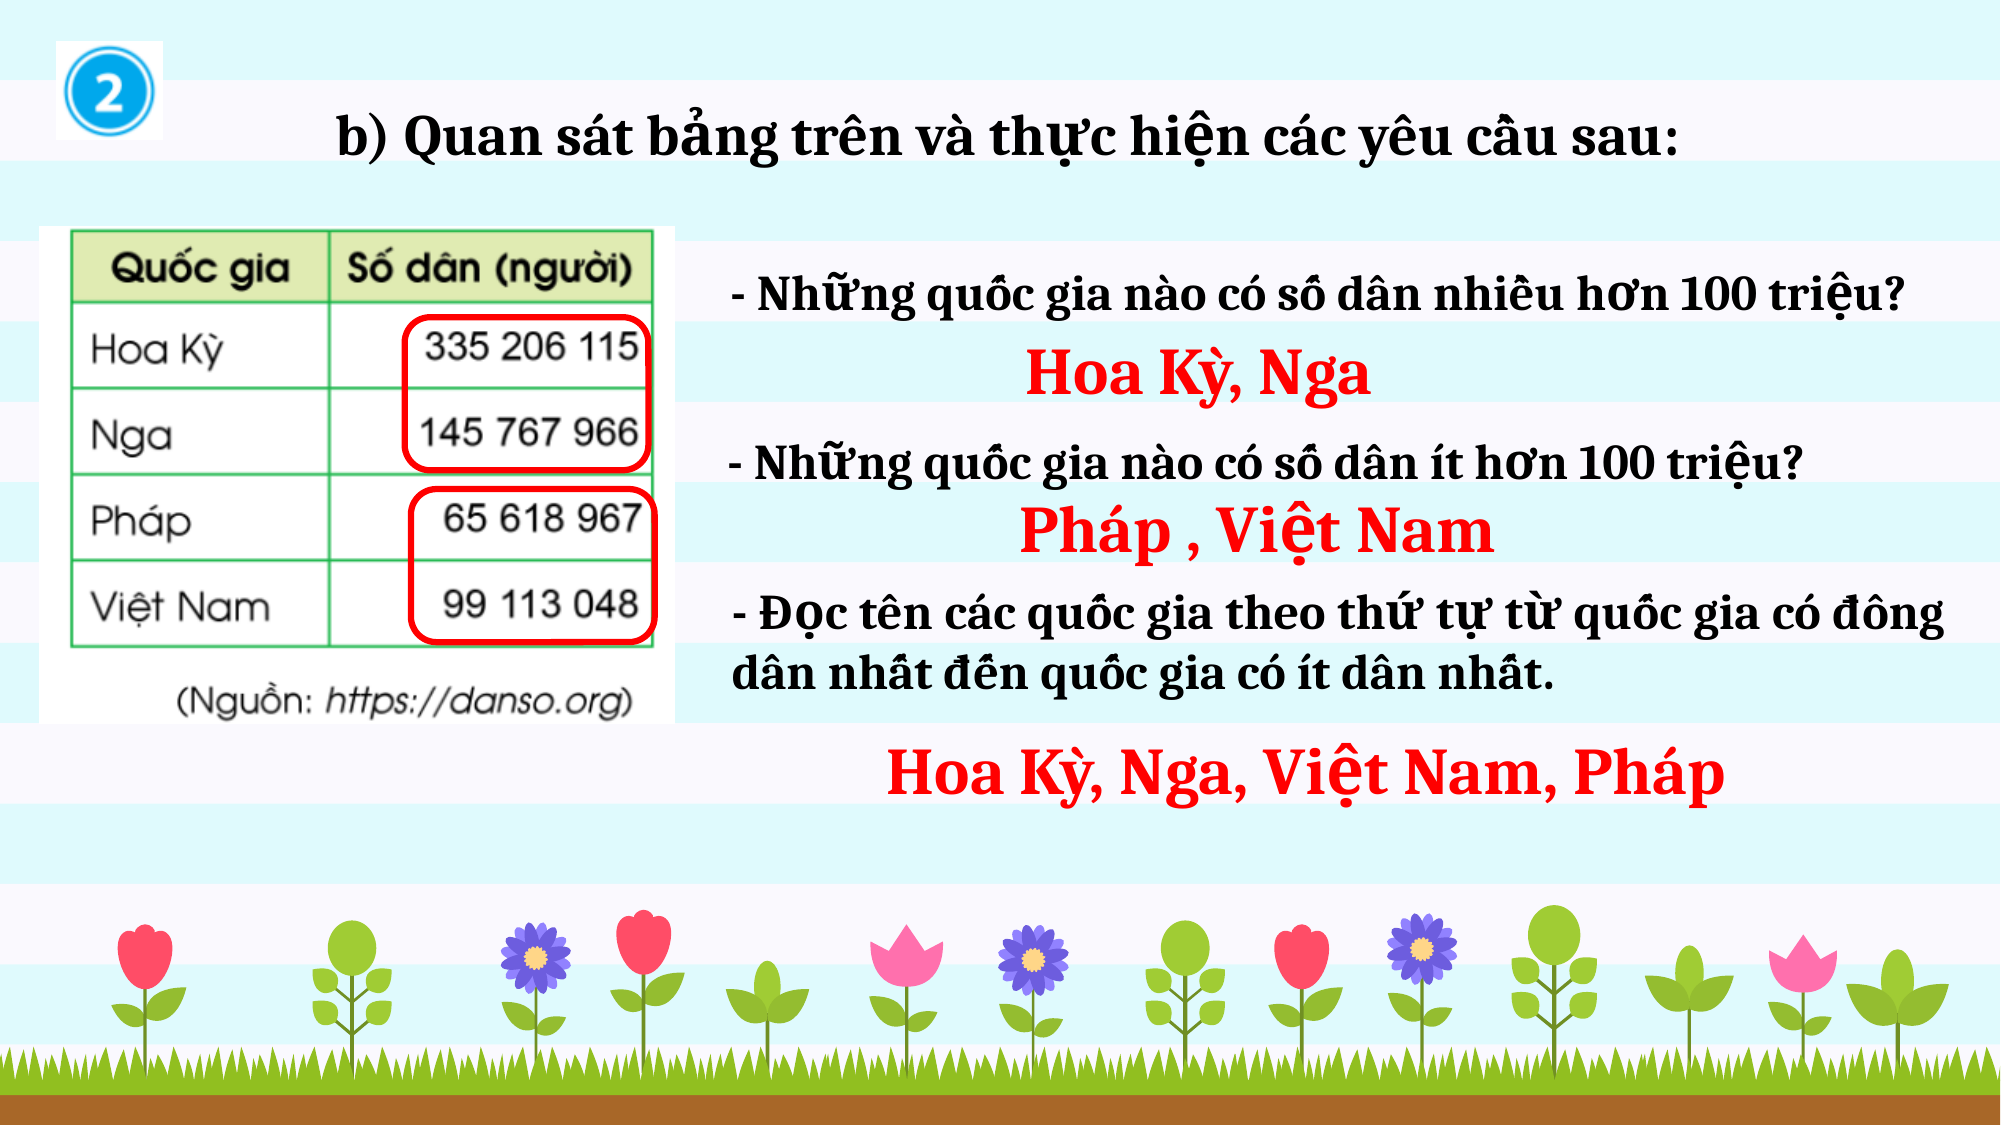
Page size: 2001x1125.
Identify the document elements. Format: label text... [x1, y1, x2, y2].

text_box - Những quốc gia nào có số dân nhiều hơn 100 triệu? [715, 223, 1958, 329]
text_box - Những quốc gia nào có số dân ít hơn 100 triệu? [712, 392, 1955, 497]
text_box - Đọc tên các quốc gia theo thứ tự từ quốc gia có đông dân nhất đến quốc gia có ít dân nhất. [717, 571, 1960, 707]
text_box b) Quan sát bảng trên và thực hiện các yêu cầu sau: [320, 54, 1943, 175]
picture [56, 41, 163, 140]
text_box Hoa Kỳ, Nga, Việt Nam, Pháp [871, 720, 1819, 815]
text_box Hoa Kỳ, Nga [1010, 320, 1619, 392]
picture [39, 226, 675, 724]
text_box Pháp , Việt Nam [1004, 478, 1613, 571]
